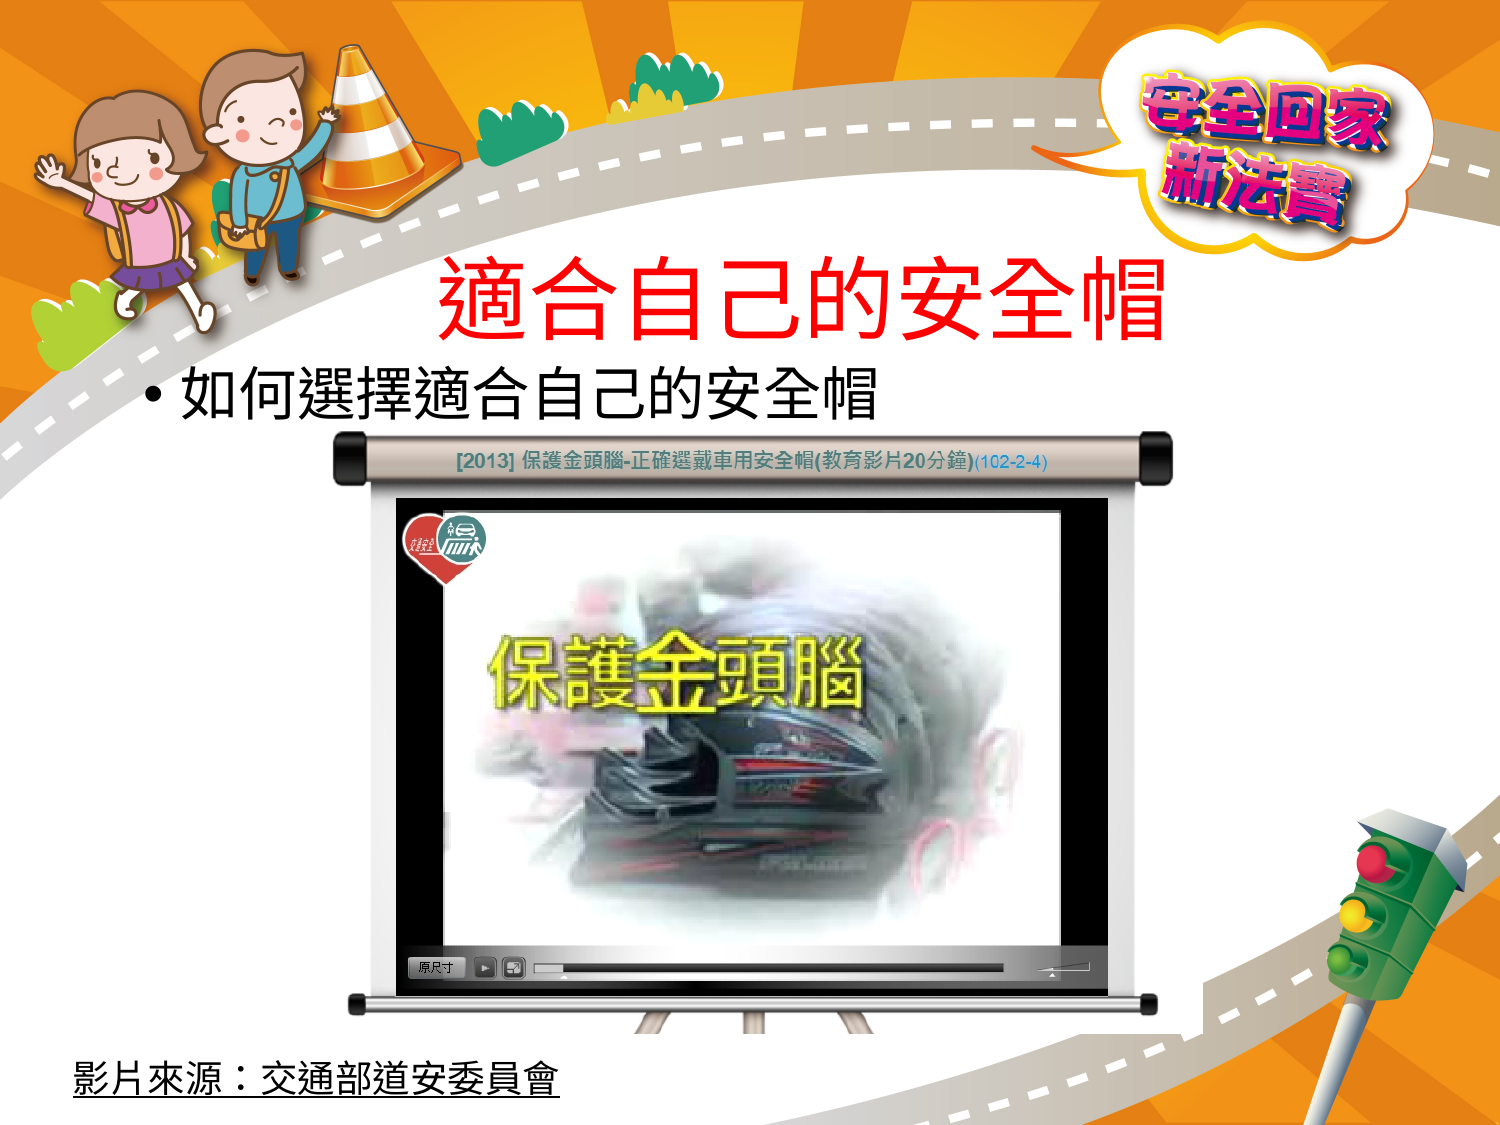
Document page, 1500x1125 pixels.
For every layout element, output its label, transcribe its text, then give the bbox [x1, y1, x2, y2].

title 適合自己的安全帽 [0, 221, 1186, 387]
list 如何選擇適合自己的安全帽 [128, 357, 1422, 906]
text_box 影片來源：交通部道安委員會 [57, 1047, 575, 1108]
picture [0, 0, 1500, 1125]
